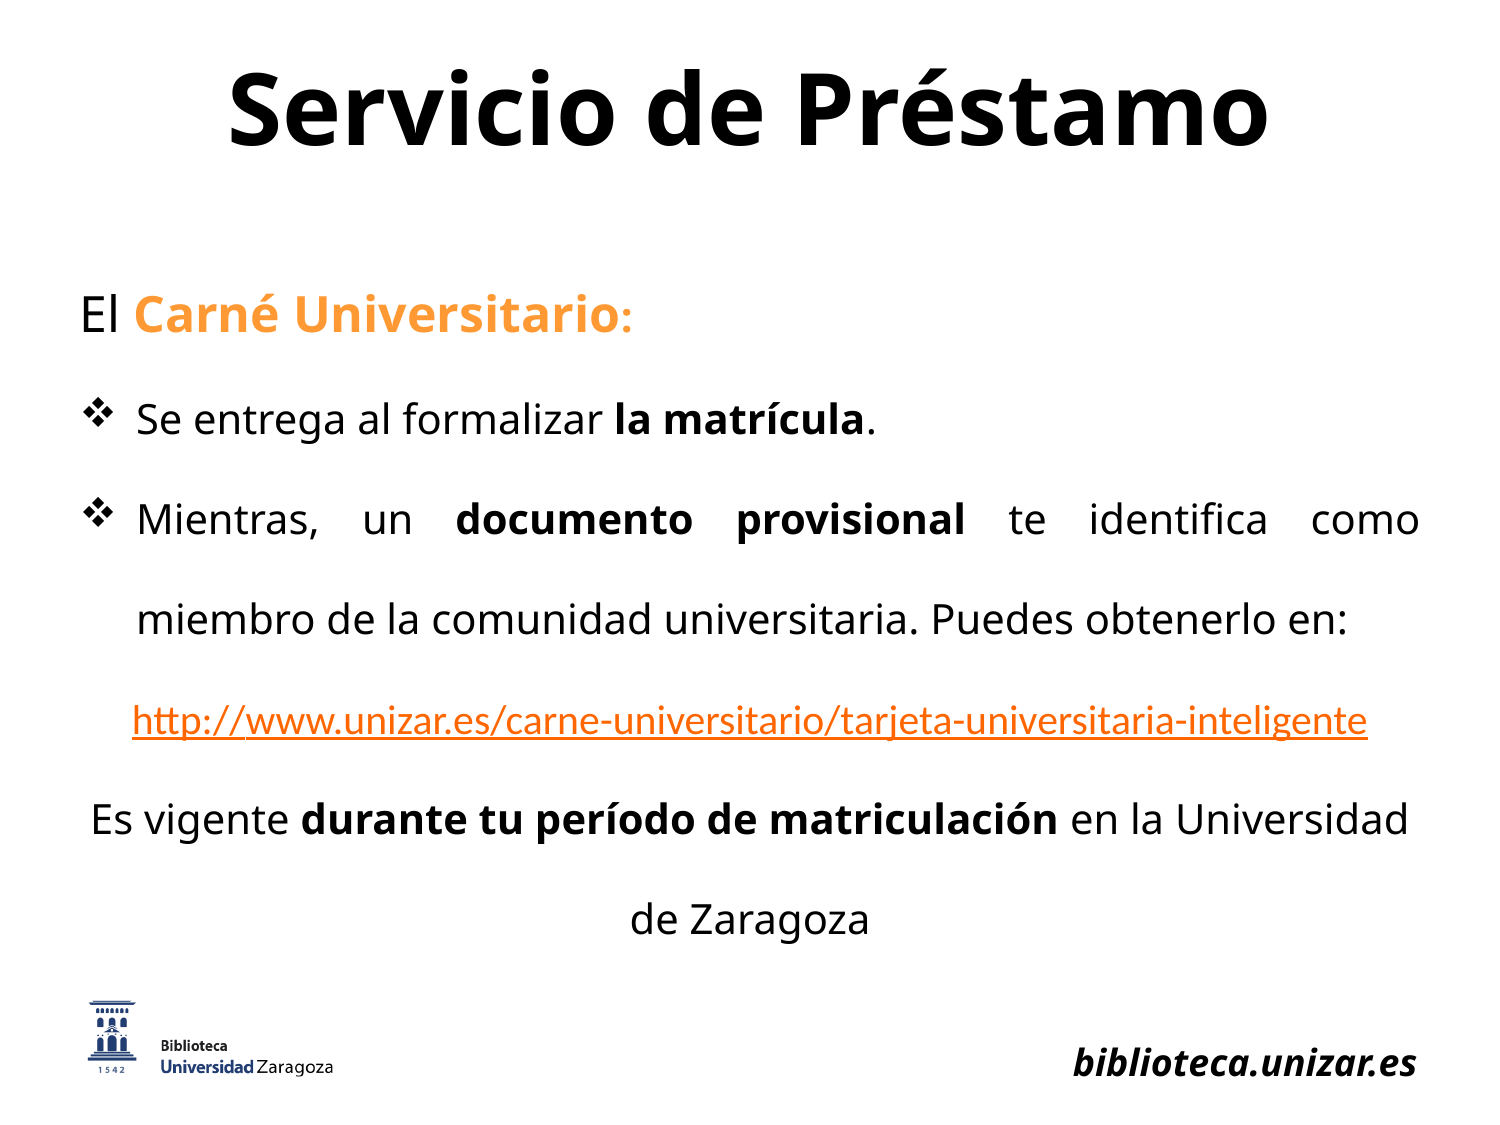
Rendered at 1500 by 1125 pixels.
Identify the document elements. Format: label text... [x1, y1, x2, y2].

text_box biblioteca.unizar.es [972, 1031, 1433, 1091]
text_box Servicio de Préstamo [0, 0, 1500, 213]
picture [46, 972, 386, 1098]
text_box El Carné Universitario: Se entrega al formalizar la matrícula. Mientras, un documento provisional te identifica como miembro de la comunidad universitaria. Puedes obtenerlo en: http://www.unizar.es/carne-universitario/tarjeta-universitaria-inteligente Es vigente durante tu período de matriculación en la Universidad de Zaragoza [64, 215, 1436, 951]
